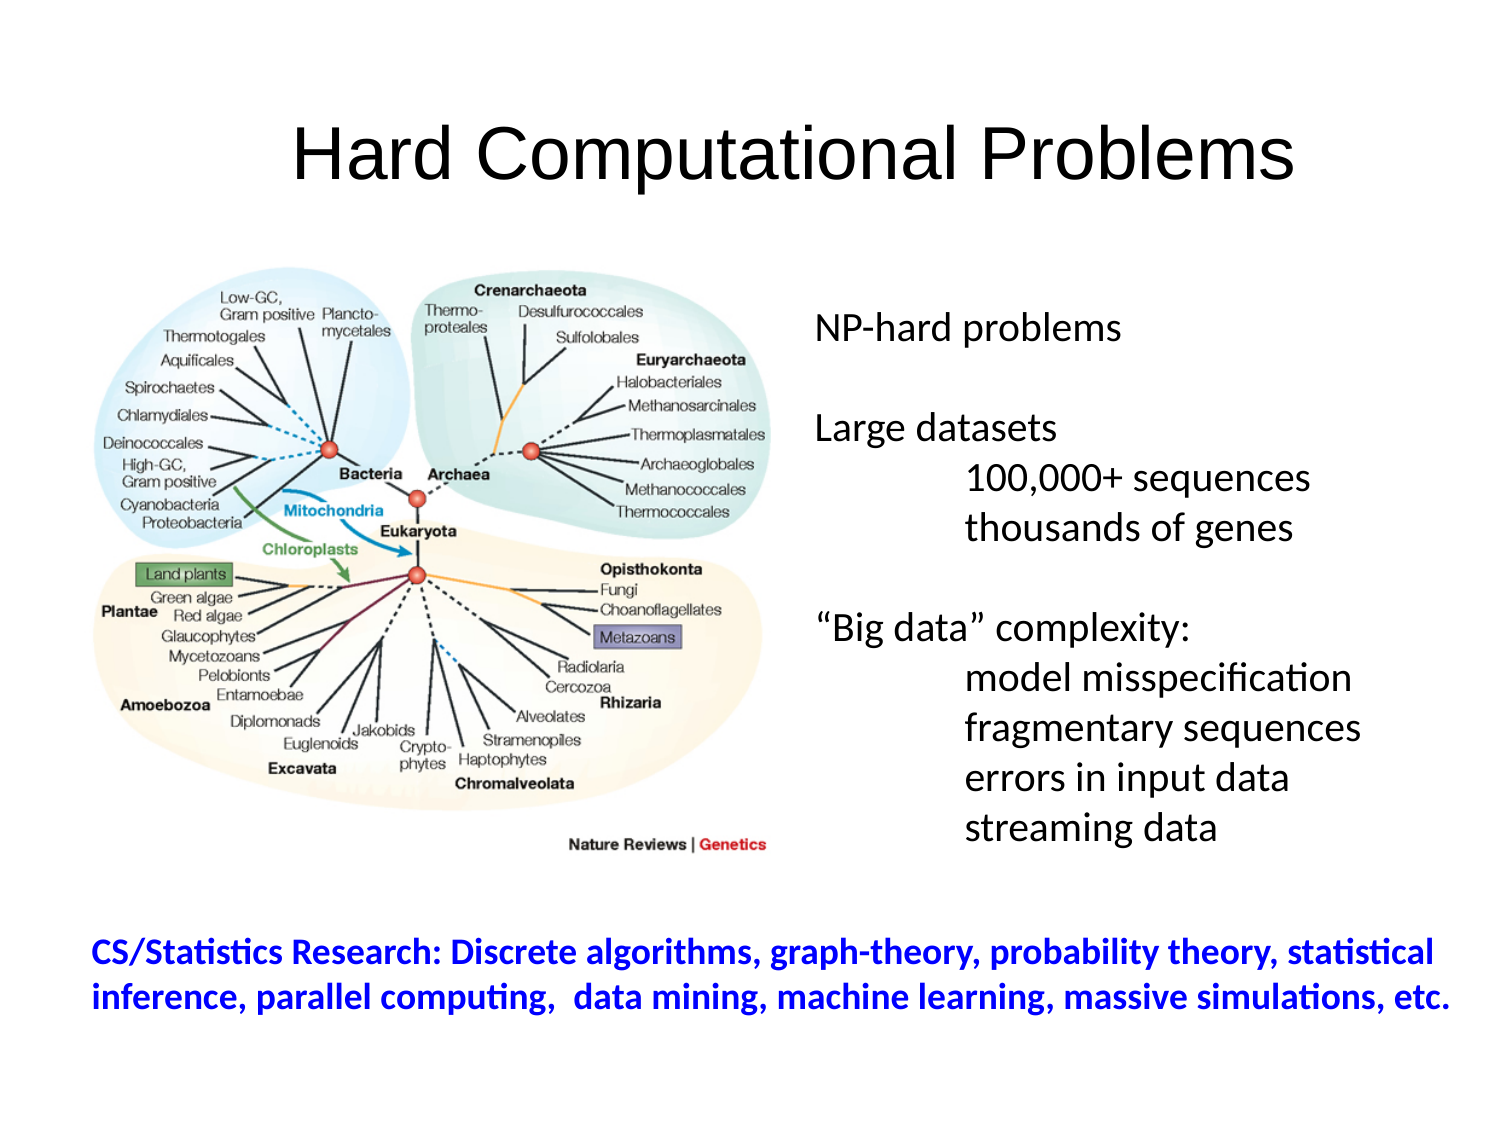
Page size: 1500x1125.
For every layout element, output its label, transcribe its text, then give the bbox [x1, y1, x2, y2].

text_box NP-hard problems Large datasets 100,000+ sequences thousands of genes “Big data” complexity: model misspecification fragmentary sequences errors in input data streaming data [804, 292, 1459, 858]
text_box CS/Statistics Research: Discrete algorithms, graph-theory, probability theory, statistical inference, parallel computing, data mining, machine learning, massive simulations, etc. [76, 919, 1468, 1070]
picture [74, 245, 801, 873]
text_box Hard Computational Problems [277, 97, 1313, 203]
